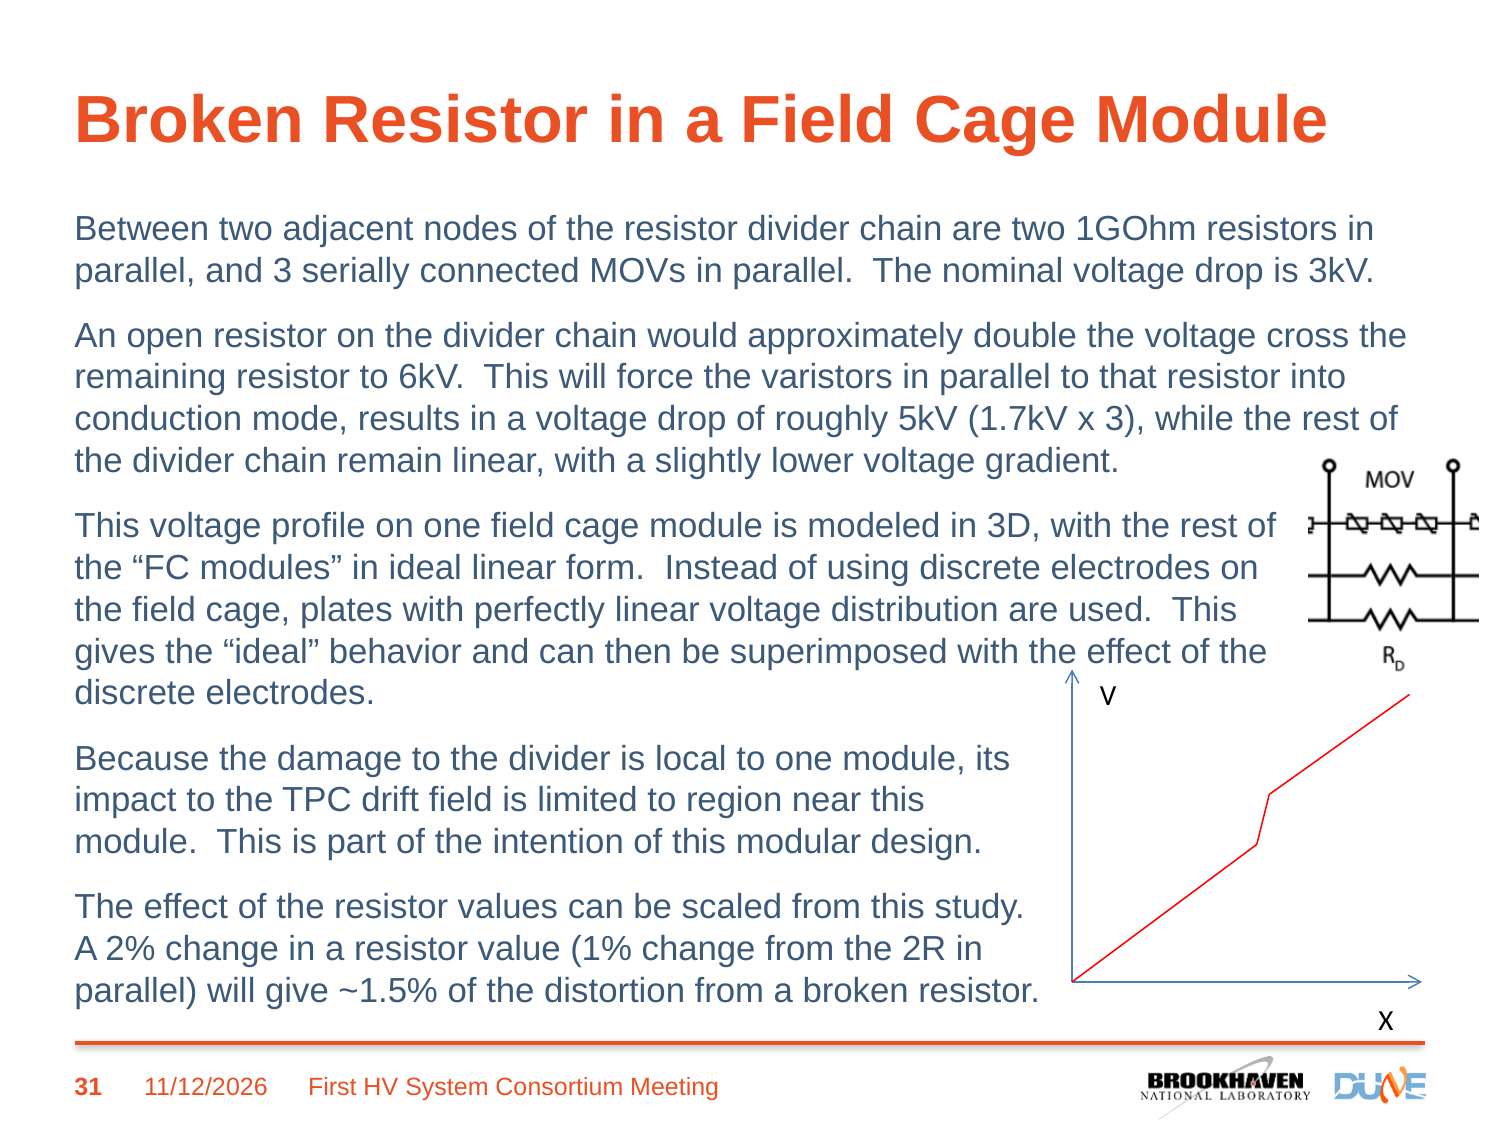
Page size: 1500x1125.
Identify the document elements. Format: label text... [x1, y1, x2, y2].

footer First HV System Consortium Meeting [308, 1074, 1022, 1101]
picture [1333, 1064, 1427, 1104]
list Between two adjacent nodes of the resistor divider chain are two 1GOhm resistors in parallel, and 3 serially connected MOVs in parallel. The nominal voltage drop is 3kV. An open resistor on the divider chain would approximately double the voltage cross the remaining resistor to 6kV. This will force the varistors in parallel to that resistor into conduction mode, results in a voltage drop of roughly 5kV (1.7kV x 3), while the rest of the divider chain remain linear, with a slightly lower voltage gradient. This voltage profile on one field cage module is modeled in 3D, with the rest of the “FC modules” in ideal linear form. Instead of using discrete electrodes on the field cage, plates with perfectly linear voltage distribution are used. This gives the “ideal” behavior and can then be superimposed with the effect of the discrete electrodes. Because the damage to the divider is local to one module, its impact to the TPC drift field is limited to region near this module. This is part of the intention of this modular design. The effect of the resistor values can be scaled from this study. A 2% change in a resistor value (1% change from the 2R in parallel) will give ~1.5% of the distortion from a broken resistor. [74, 198, 1425, 1030]
slide_number 31 [74, 1074, 145, 1101]
picture [1308, 448, 1480, 684]
title Broken Resistor in a Field Cage Module [74, 75, 1425, 183]
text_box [1256, 794, 1270, 845]
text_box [1071, 844, 1258, 983]
text_box X [1363, 994, 1409, 1044]
text_box V [1085, 669, 1132, 719]
picture [1140, 1056, 1310, 1120]
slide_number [145, 1074, 308, 1101]
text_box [1269, 694, 1410, 795]
